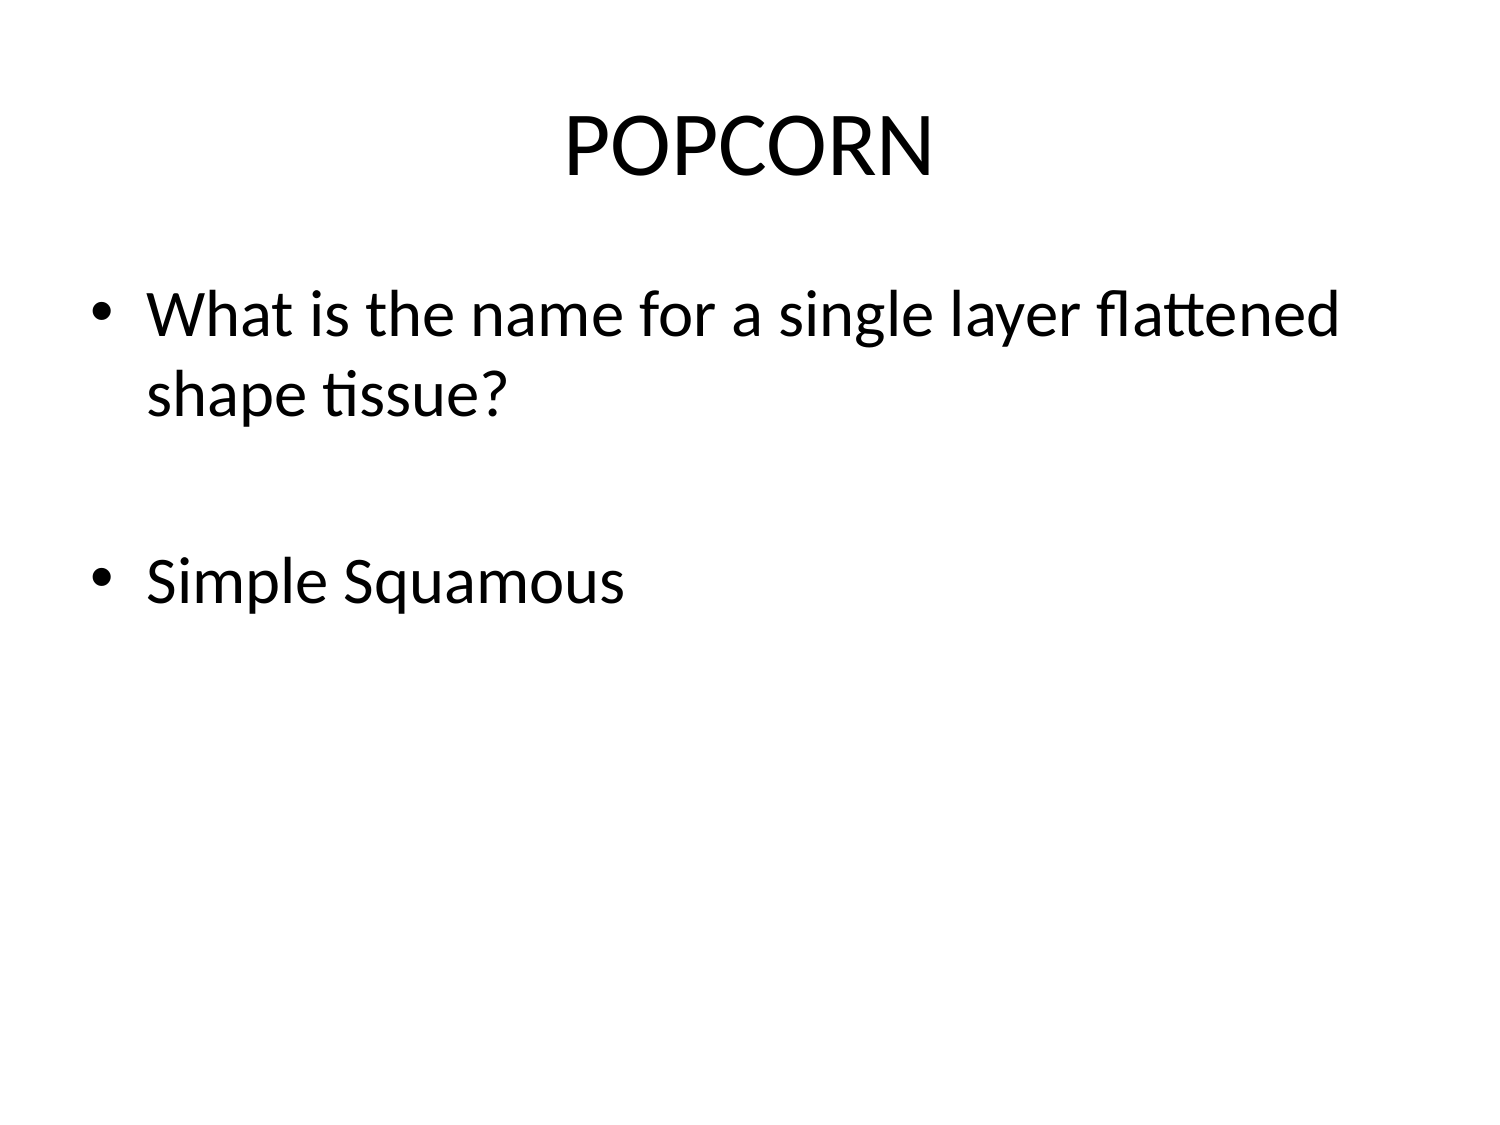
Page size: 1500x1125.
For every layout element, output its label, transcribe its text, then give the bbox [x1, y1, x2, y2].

list What is the name for a single layer flattened shape tissue? Simple Squamous [74, 262, 1426, 1006]
title POPCORN [74, 44, 1426, 233]
